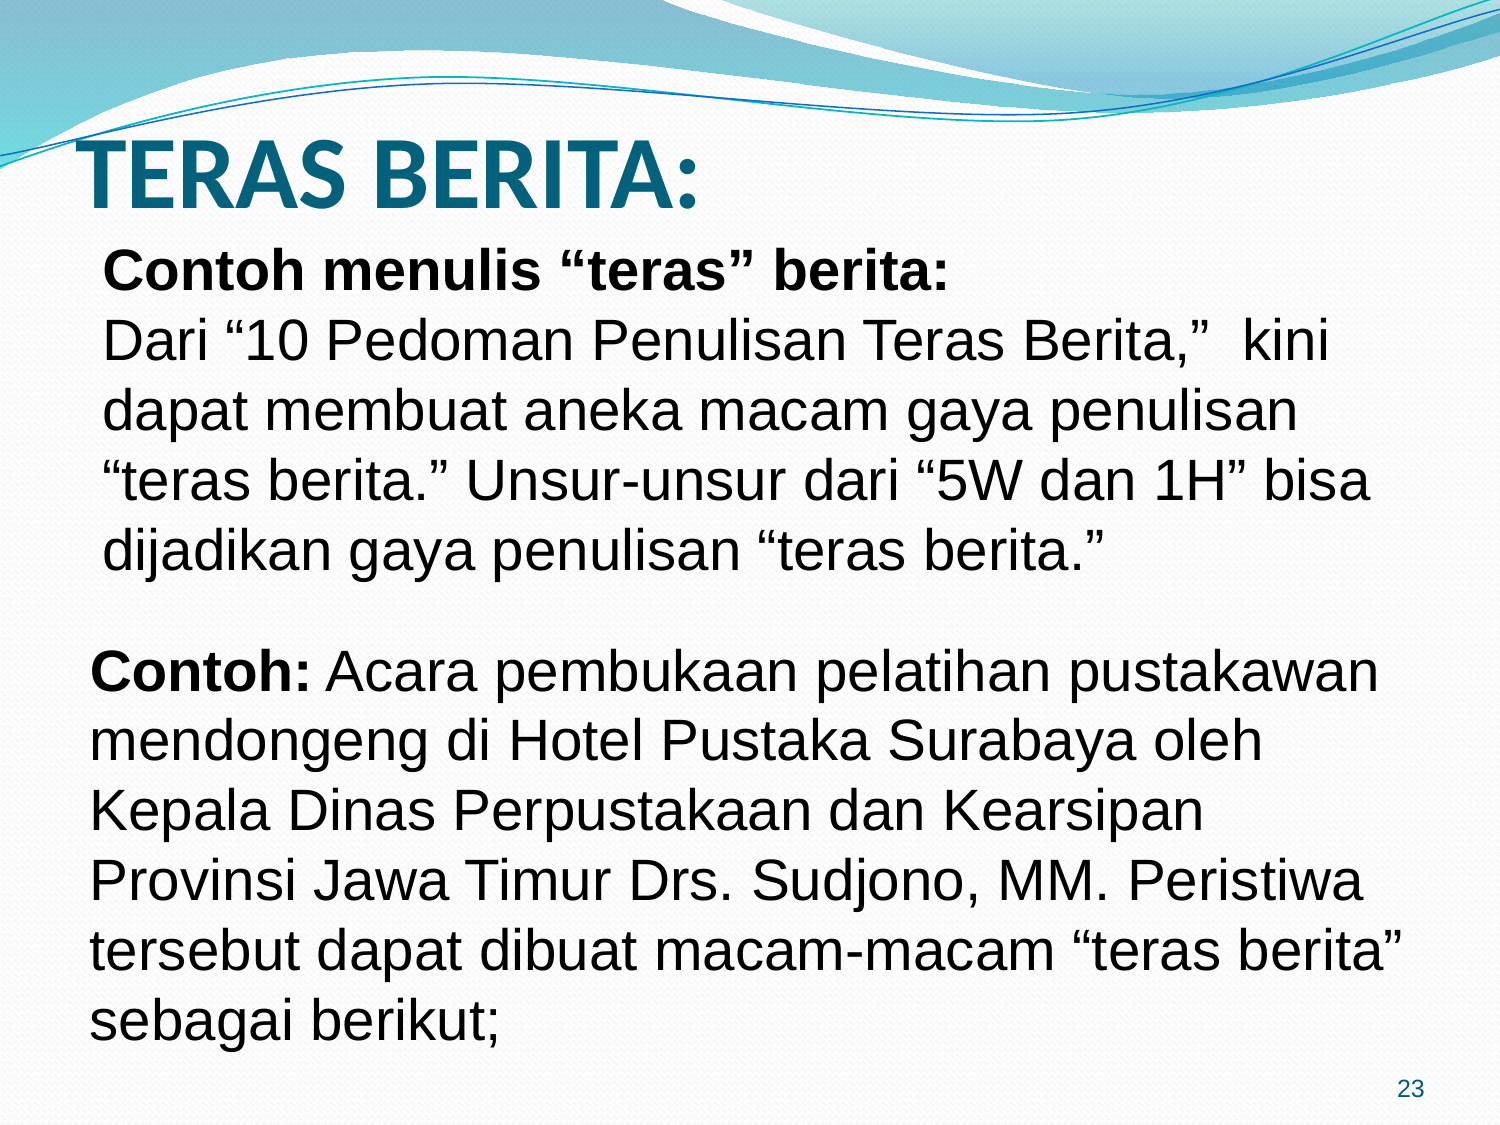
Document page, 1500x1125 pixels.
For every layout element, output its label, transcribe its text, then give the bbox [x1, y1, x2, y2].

text_box Contoh: Acara pembukaan pelatihan pustakawan mendongeng di Hotel Pustaka Surabaya oleh Kepala Dinas Perpustakaan dan Kearsipan Provinsi Jawa Timur Drs. Sudjono, MM. Peristiwa tersebut dapat dibuat macam-macam “teras berita” sebagai berikut; [74, 625, 1438, 1060]
title TERAS BERITA: [74, 87, 774, 230]
slide_number 23 [1299, 1060, 1425, 1103]
text_box Contoh menulis “teras” berita: Dari “10 Pedoman Penulisan Teras Berita,” kini dapat membuat aneka macam gaya penulisan “teras berita.” Unsur-unsur dari “5W dan 1H” bisa dijadikan gaya penulisan “teras berita.” [87, 224, 1440, 590]
